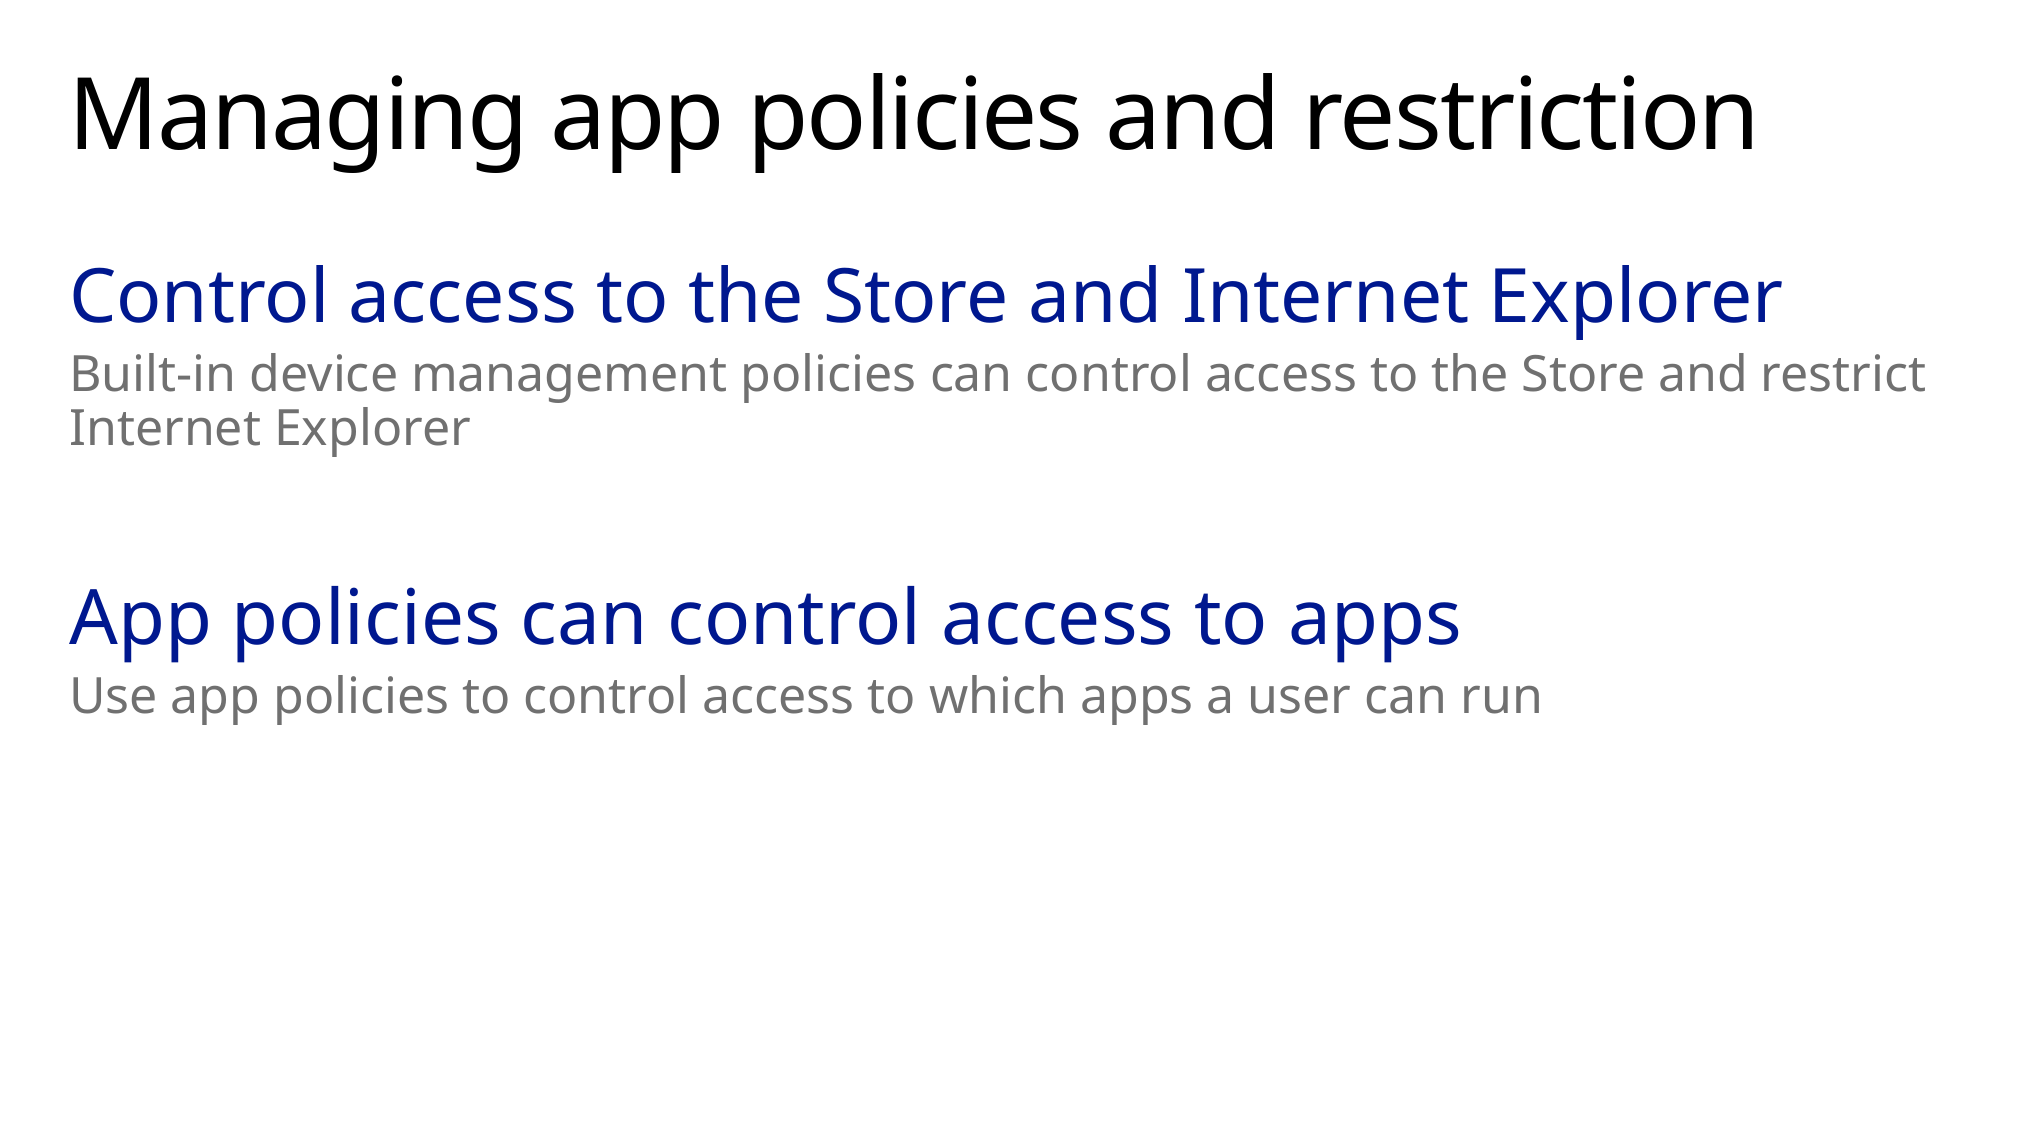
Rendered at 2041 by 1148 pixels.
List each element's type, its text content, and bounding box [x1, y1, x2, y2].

title Managing app policies and restriction [45, 48, 1996, 199]
list Control access to the Store and Internet Explorer Built-in device management policies can control access to the Store and restrict Internet Explorer App policies can control access to apps Use app policies to control access to which apps a user can run [45, 242, 1995, 766]
